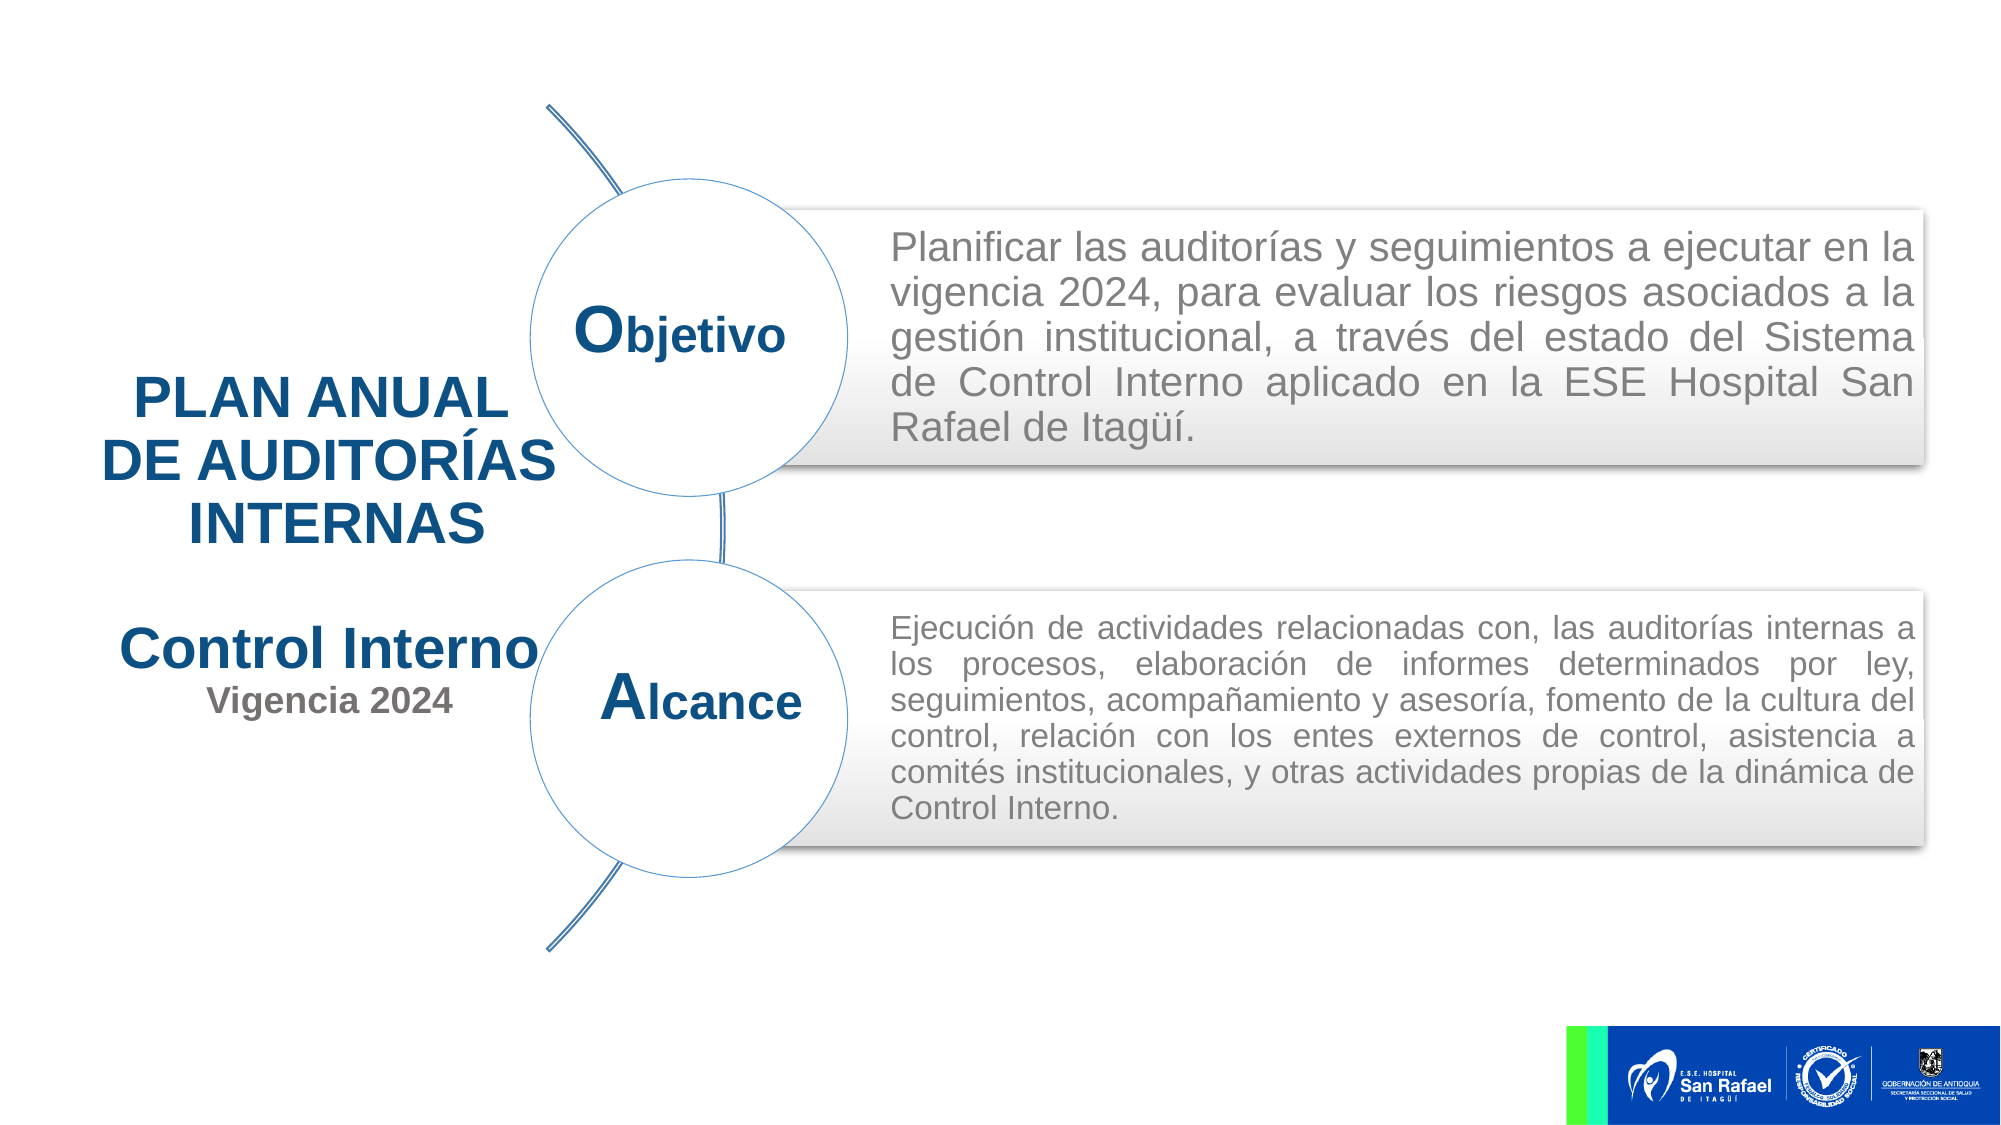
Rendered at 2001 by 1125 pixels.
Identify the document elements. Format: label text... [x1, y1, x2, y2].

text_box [525, 83, 1929, 973]
picture [0, 0, 2001, 1125]
text_box PLAN ANUAL DE AUDITORÍAS INTERNAS Control Interno Vigencia 2024 [82, 348, 525, 741]
